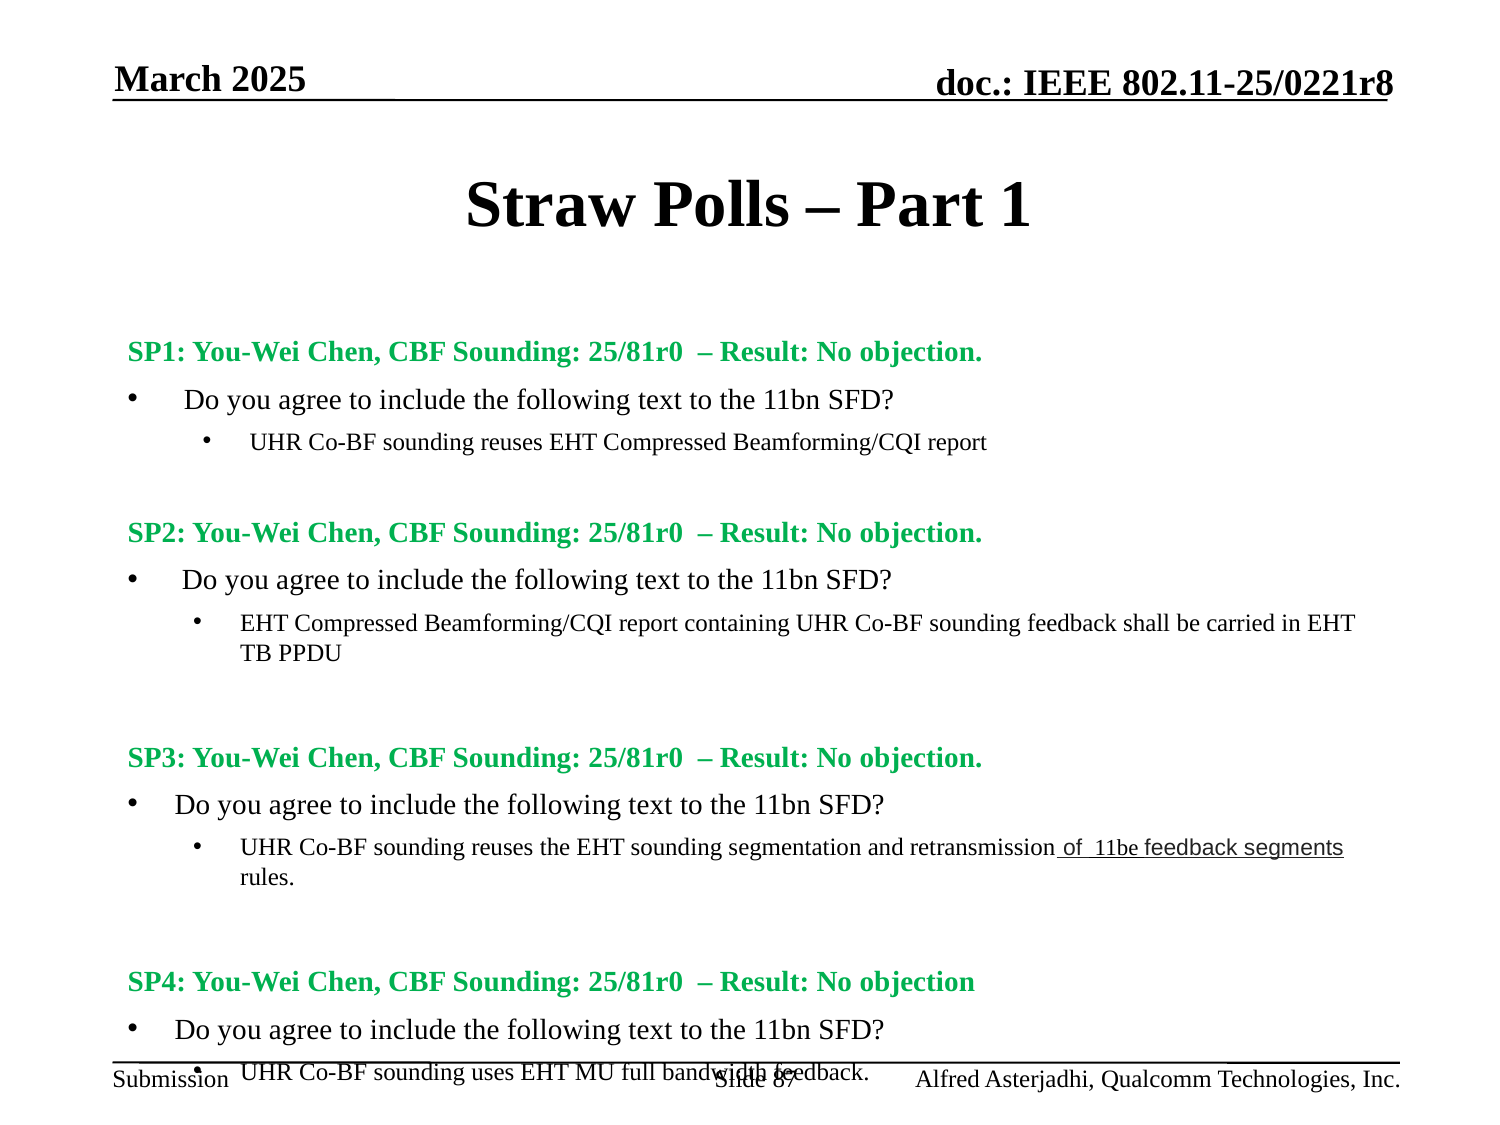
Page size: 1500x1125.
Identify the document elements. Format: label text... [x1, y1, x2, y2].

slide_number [114, 54, 423, 100]
list SP1: You-Wei Chen, CBF Sounding: 25/81r0 – Result: No objection. Do you agree to include the following text to the 11bn SFD? UHR Co-BF sounding reuses EHT Compressed Beamforming/CQI report SP2: You-Wei Chen, CBF Sounding: 25/81r0 – Result: No objection. Do you agree to include the following text to the 11bn SFD? EHT Compressed Beamforming/CQI report containing UHR Co-BF sounding feedback shall be carried in EHT TB PPDU SP3: You-Wei Chen, CBF Sounding: 25/81r0 – Result: No objection. Do you agree to include the following text to the 11bn SFD? UHR Co-BF sounding reuses the EHT sounding segmentation and retransmission of 11be feedback segments rules. SP4: You-Wei Chen, CBF Sounding: 25/81r0 – Result: No objection Do you agree to include the following text to the 11bn SFD? UHR Co-BF sounding uses EHT MU full bandwidth feedback. [112, 324, 1388, 1063]
footer Alfred Asterjadhi, Qualcomm Technologies, Inc. [878, 1061, 1402, 1093]
slide_number Slide 87 [712, 1061, 800, 1123]
title Straw Polls – Part 1 [112, 112, 1388, 288]
